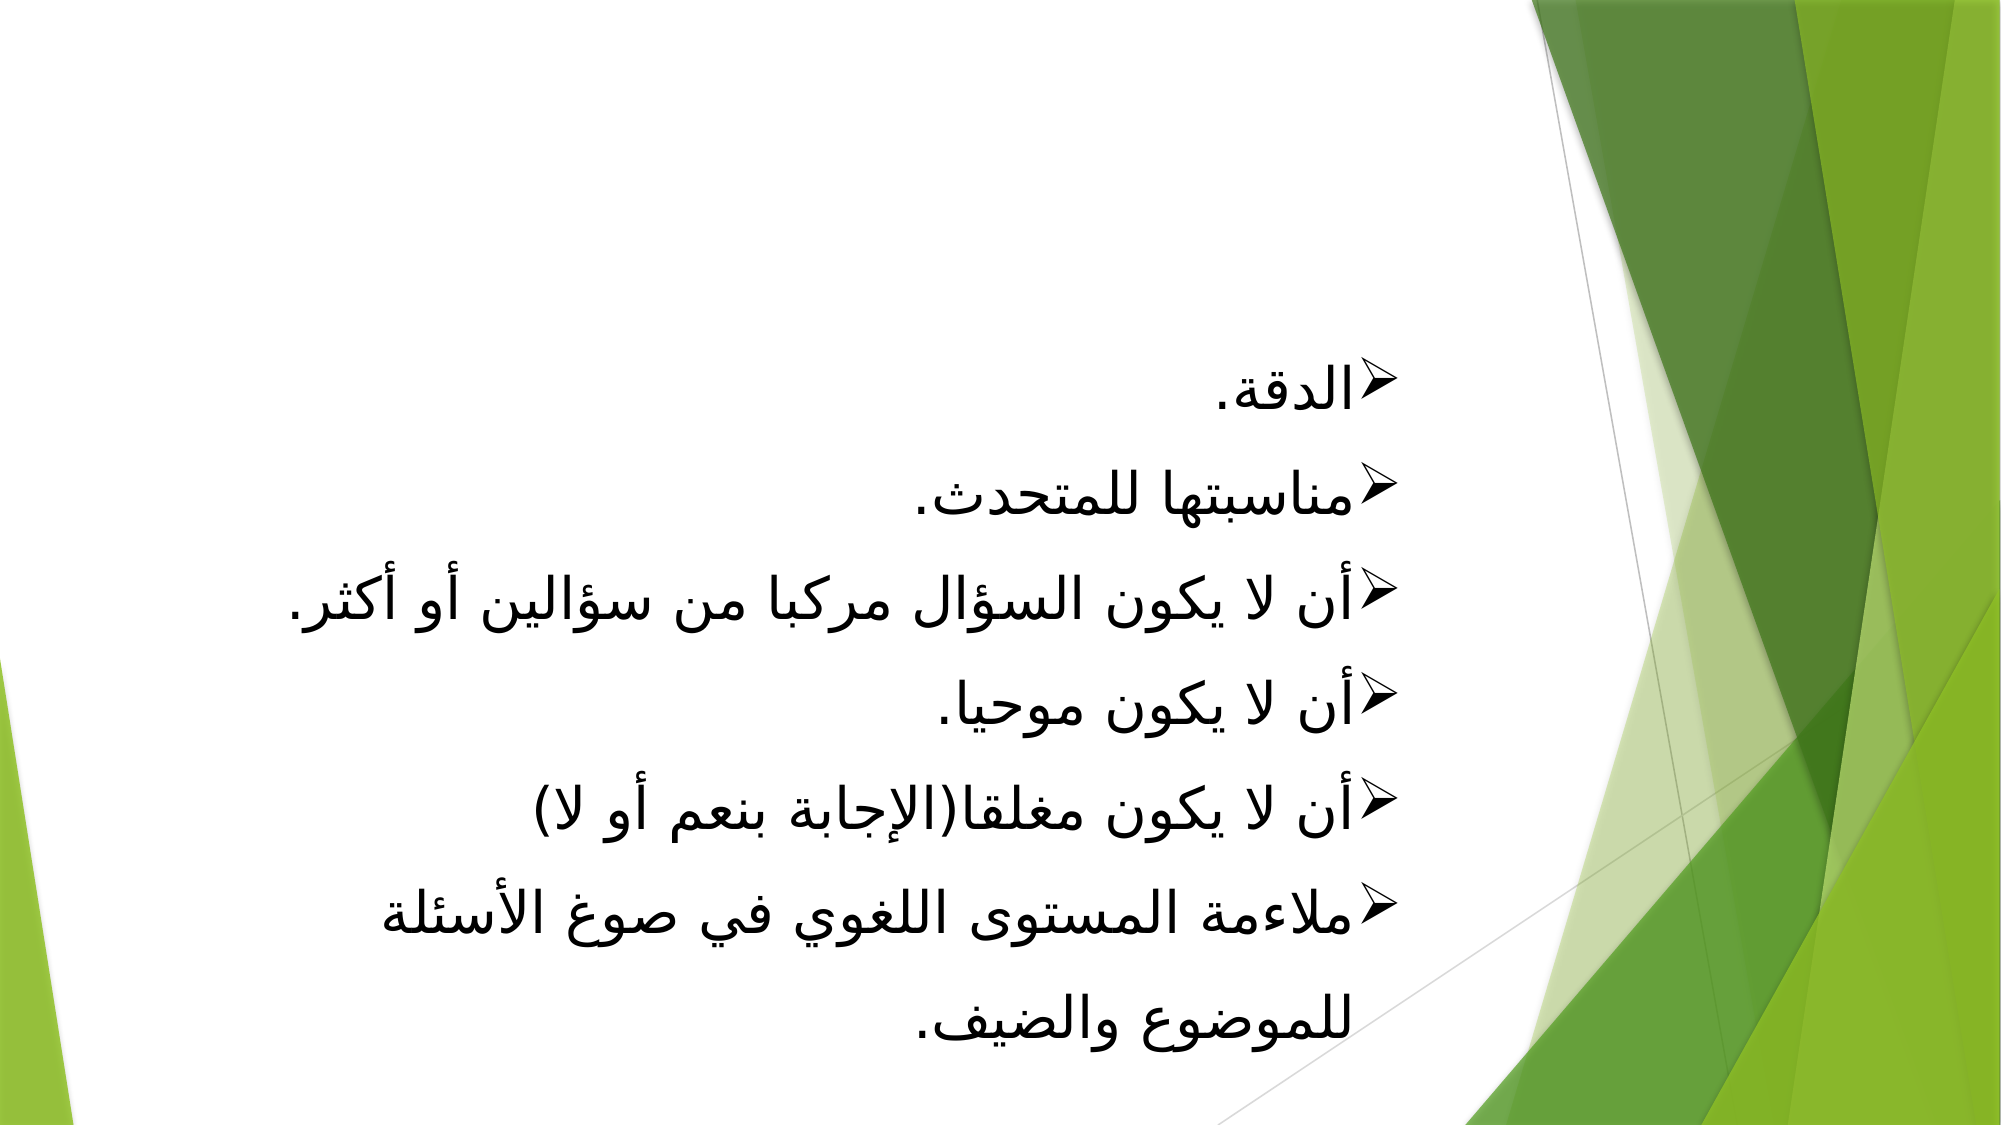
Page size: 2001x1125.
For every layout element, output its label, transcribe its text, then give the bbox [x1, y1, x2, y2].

text_box الدقة. مناسبتها للمتحدث. أن لا يكون السؤال مركبا من سؤالين أو أكثر. أن لا يكون موحيا. أن لا يكون مغلقا(الإجابة بنعم أو لا) ملاءمة المستوى اللغوي في صوغ الأسئلة للموضوع والضيف. [152, 308, 1418, 1058]
